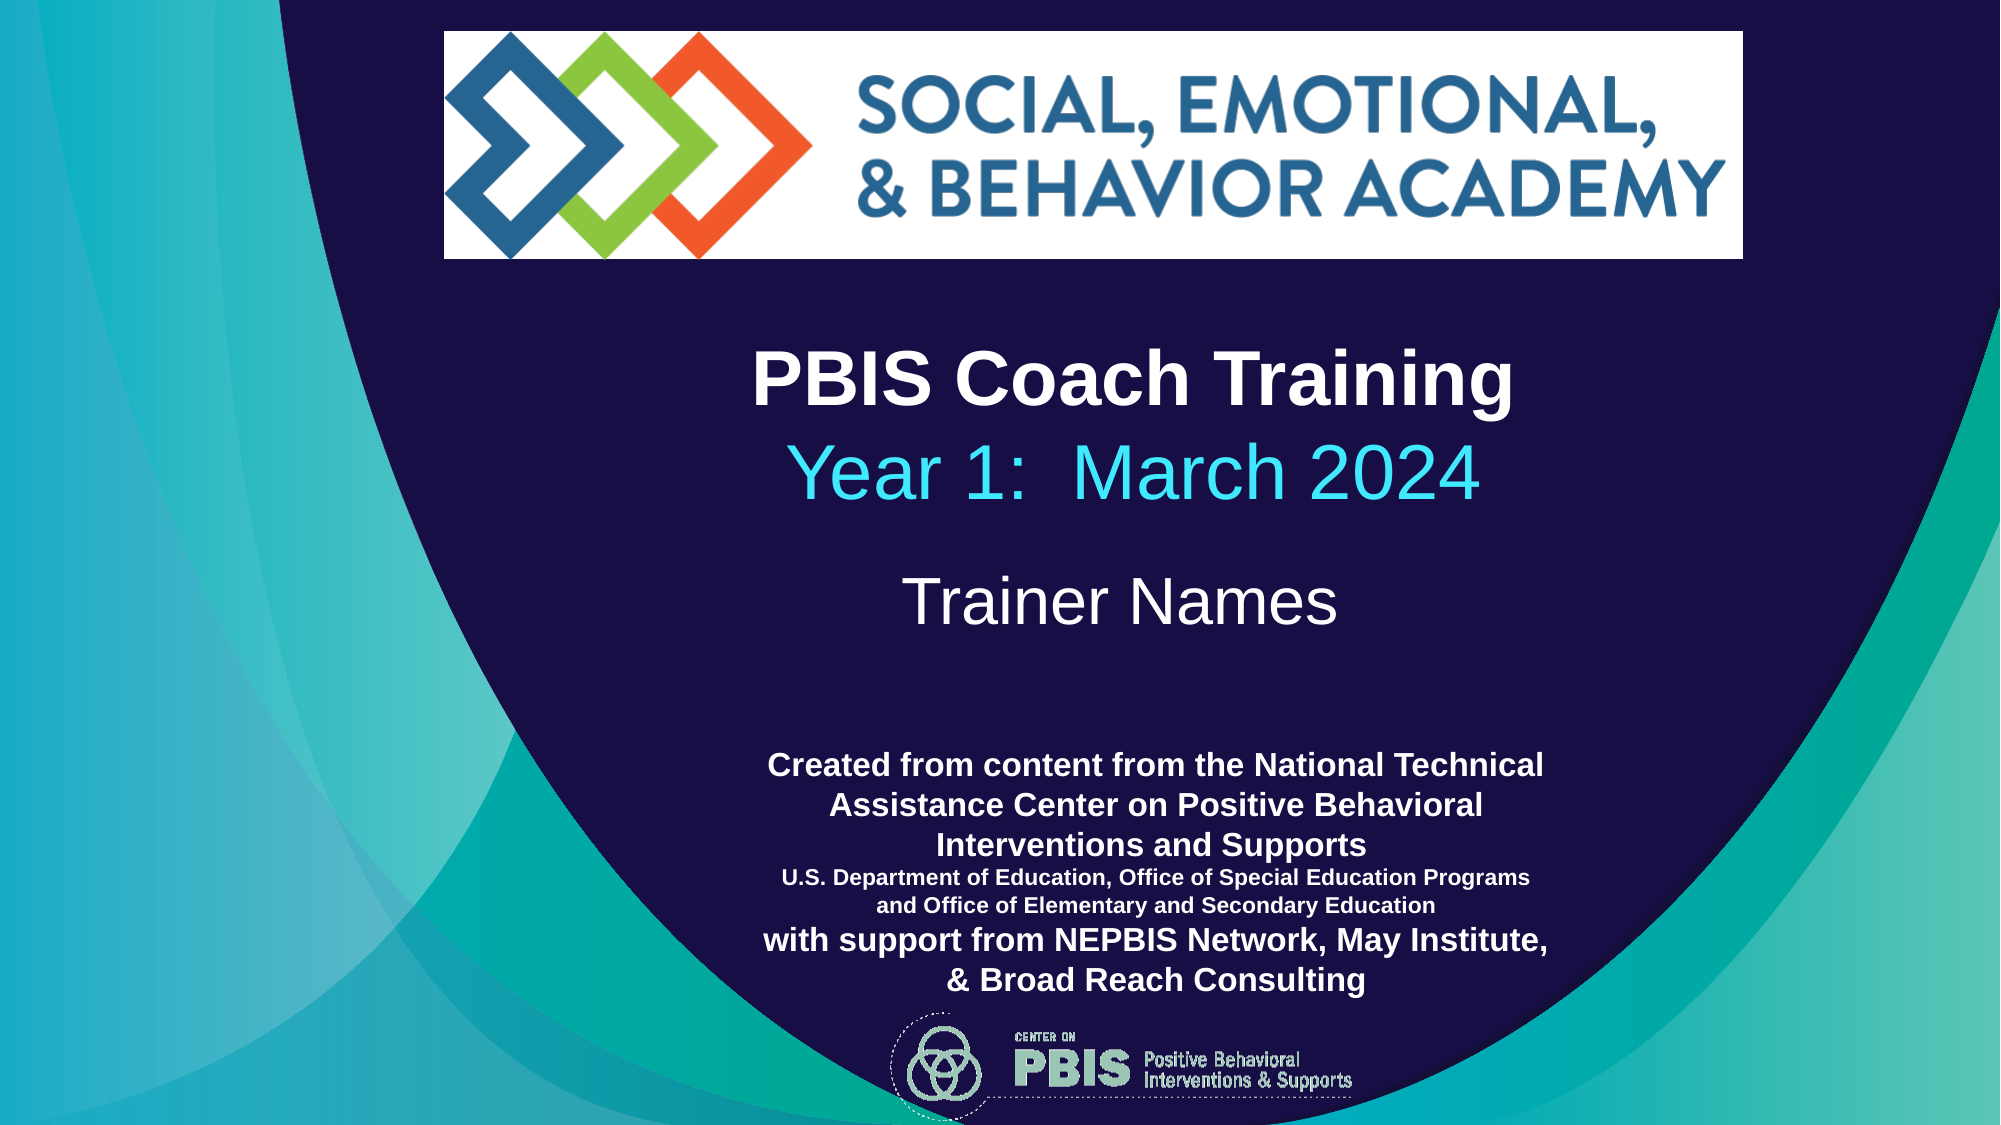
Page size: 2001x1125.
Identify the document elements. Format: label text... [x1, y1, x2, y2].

text_box Created from content from the National Technical Assistance Center on Positive Behavioral Interventions and Supports U.S. Department of Education, Office of Special Education Programs and Office of Elementary and Secondary Education with support from NEPBIS Network, May Institute, & Broad Reach Consulting [748, 735, 1565, 1005]
title PBIS Coach Training Year 1: March 2024 [374, 280, 1894, 563]
picture [443, 31, 1744, 260]
picture [887, 1009, 1354, 1125]
subtitle Trainer Names [550, 538, 1691, 751]
